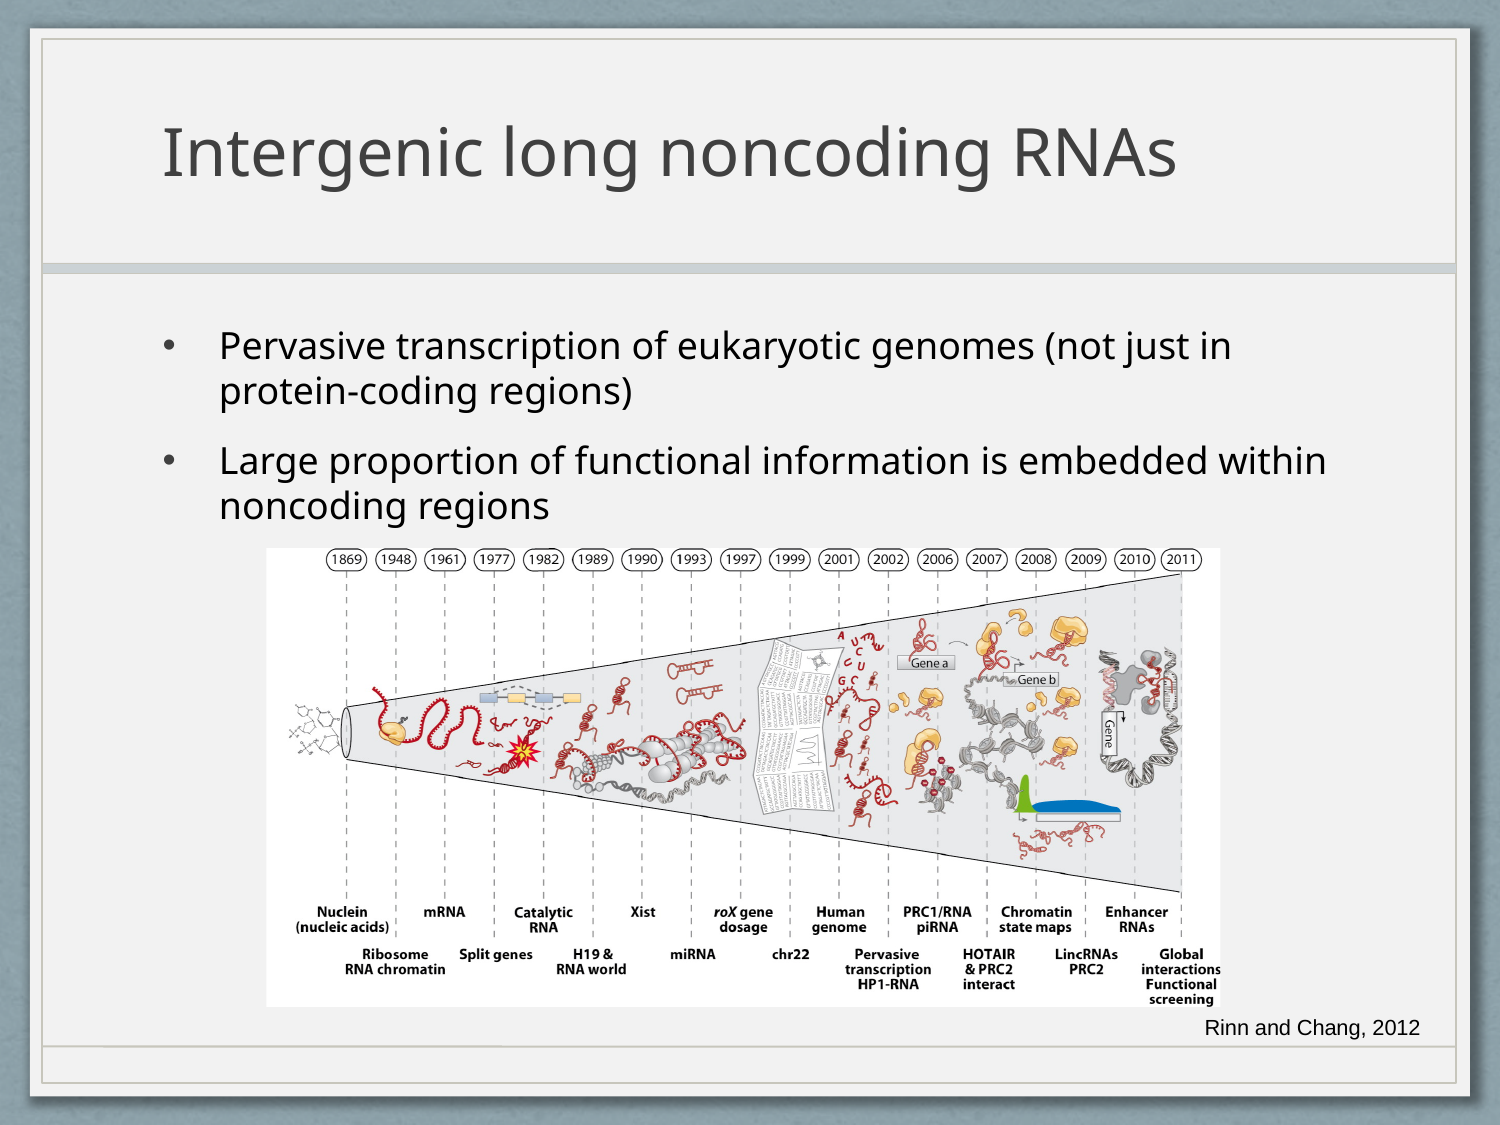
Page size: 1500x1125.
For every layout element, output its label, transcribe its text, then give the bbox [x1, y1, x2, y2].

picture [265, 547, 1221, 1007]
title Intergenic long noncoding RNAs [147, 40, 1353, 260]
text_box Rinn and Chang, 2012 [1189, 1006, 1444, 1048]
list Pervasive transcription of eukaryotic genomes (not just in protein-coding regions) Large proportion of functional information is embedded within noncoding regions [147, 314, 1353, 581]
